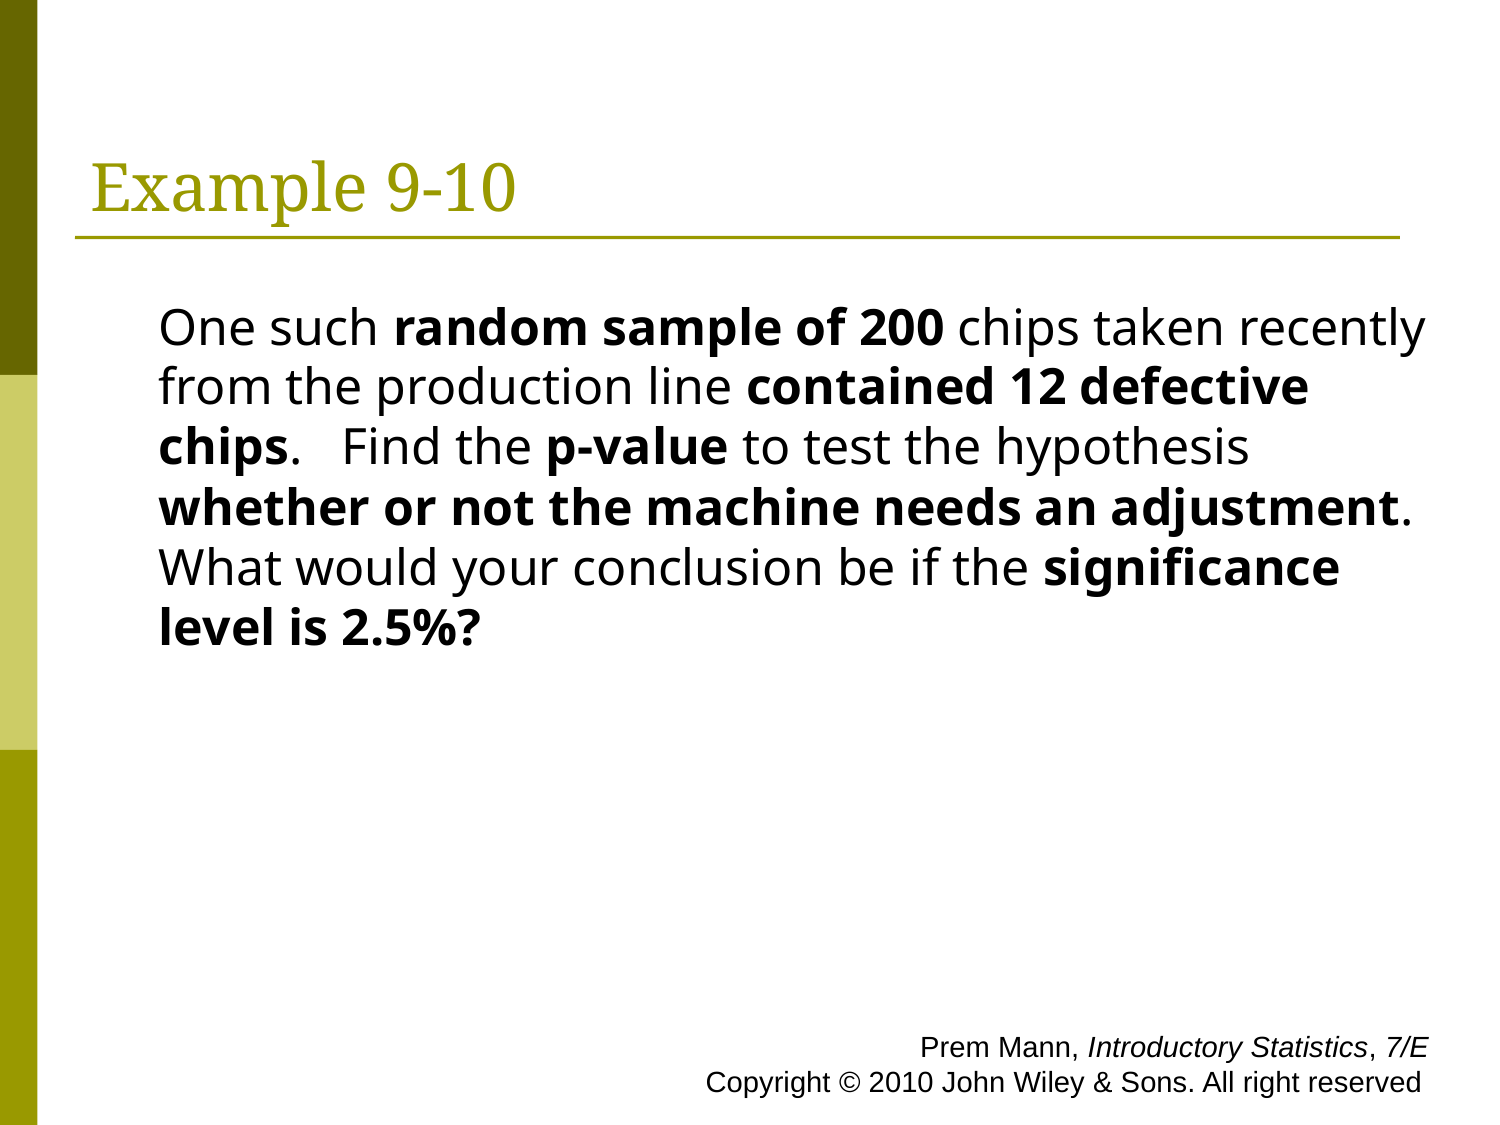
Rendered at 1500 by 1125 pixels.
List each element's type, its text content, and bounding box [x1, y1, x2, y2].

title Example 9-10 [75, 45, 1425, 233]
list One such random sample of 200 chips taken recently from the production line contained 12 defective chips. Find the p-value to test the hypothesis whether or not the machine needs an adjustment. What would your conclusion be if the significance level is 2.5%? [87, 287, 1468, 963]
text_box Prem Mann, Introductory Statistics, 7/E Copyright © 2010 John Wiley & Sons. All right reserved [690, 1021, 1447, 1106]
